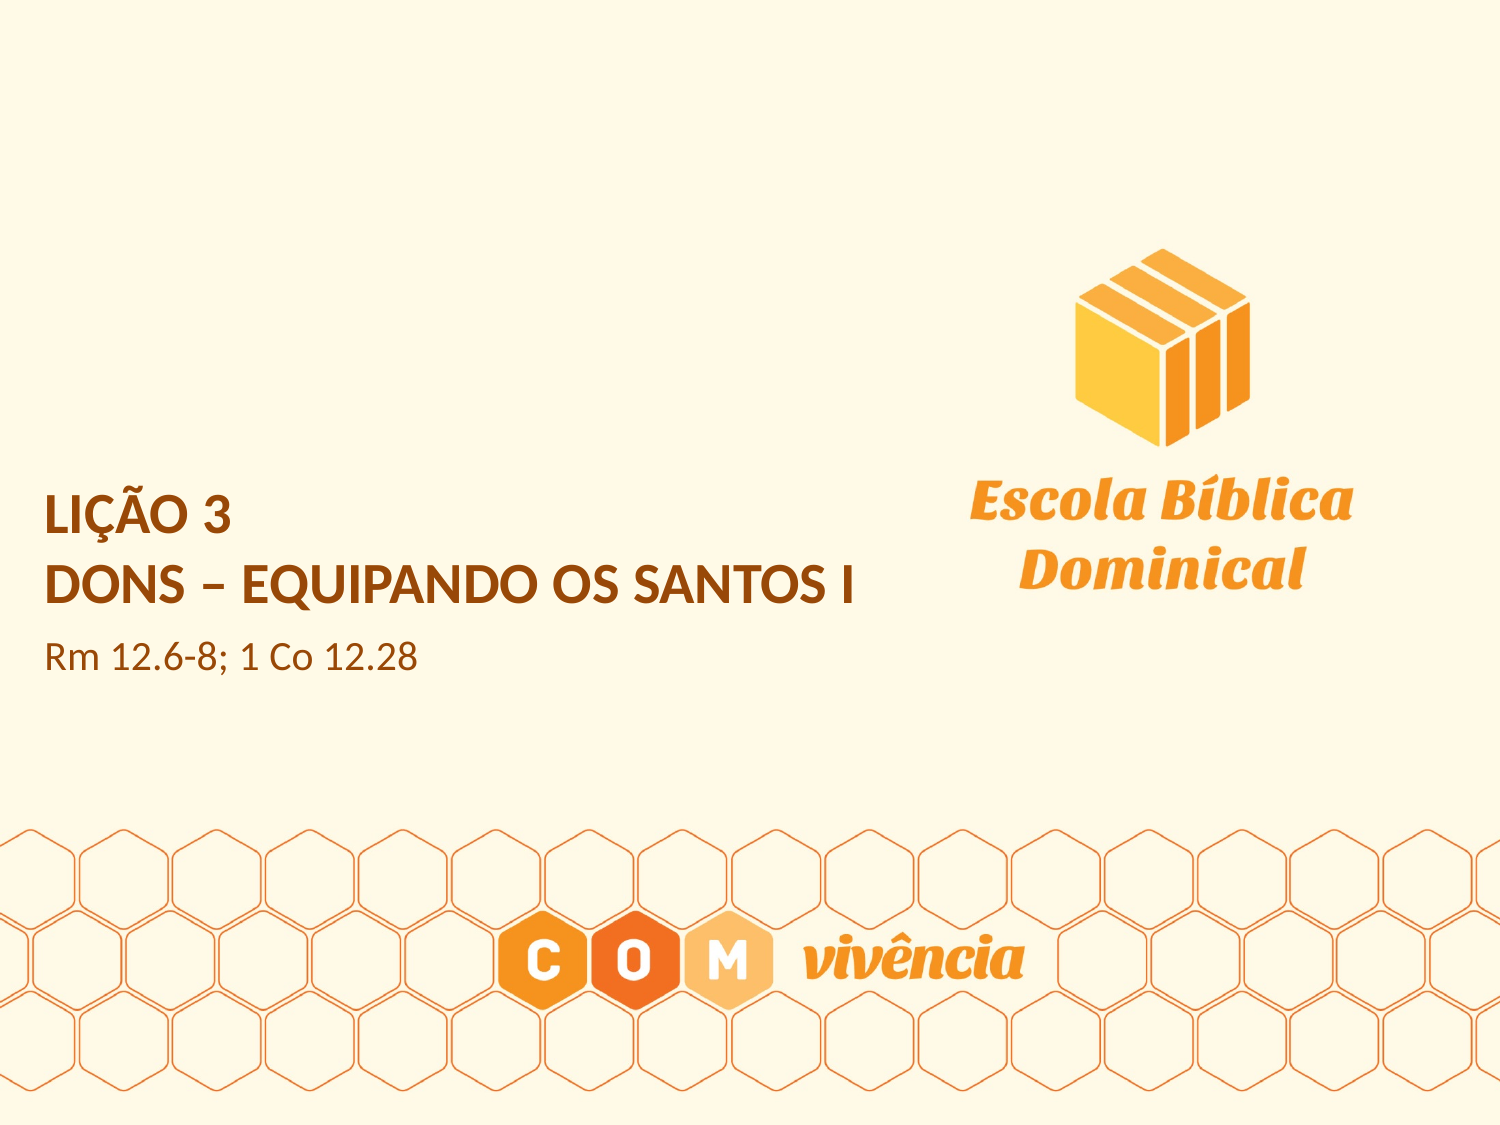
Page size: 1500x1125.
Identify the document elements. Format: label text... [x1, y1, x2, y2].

list Rm 12.6-8; 1 Co 12.28 [29, 621, 963, 713]
picture [0, 0, 1500, 1125]
title Lição 3 Dons – EQUIPANDO OS SANTOS I [29, 467, 963, 621]
